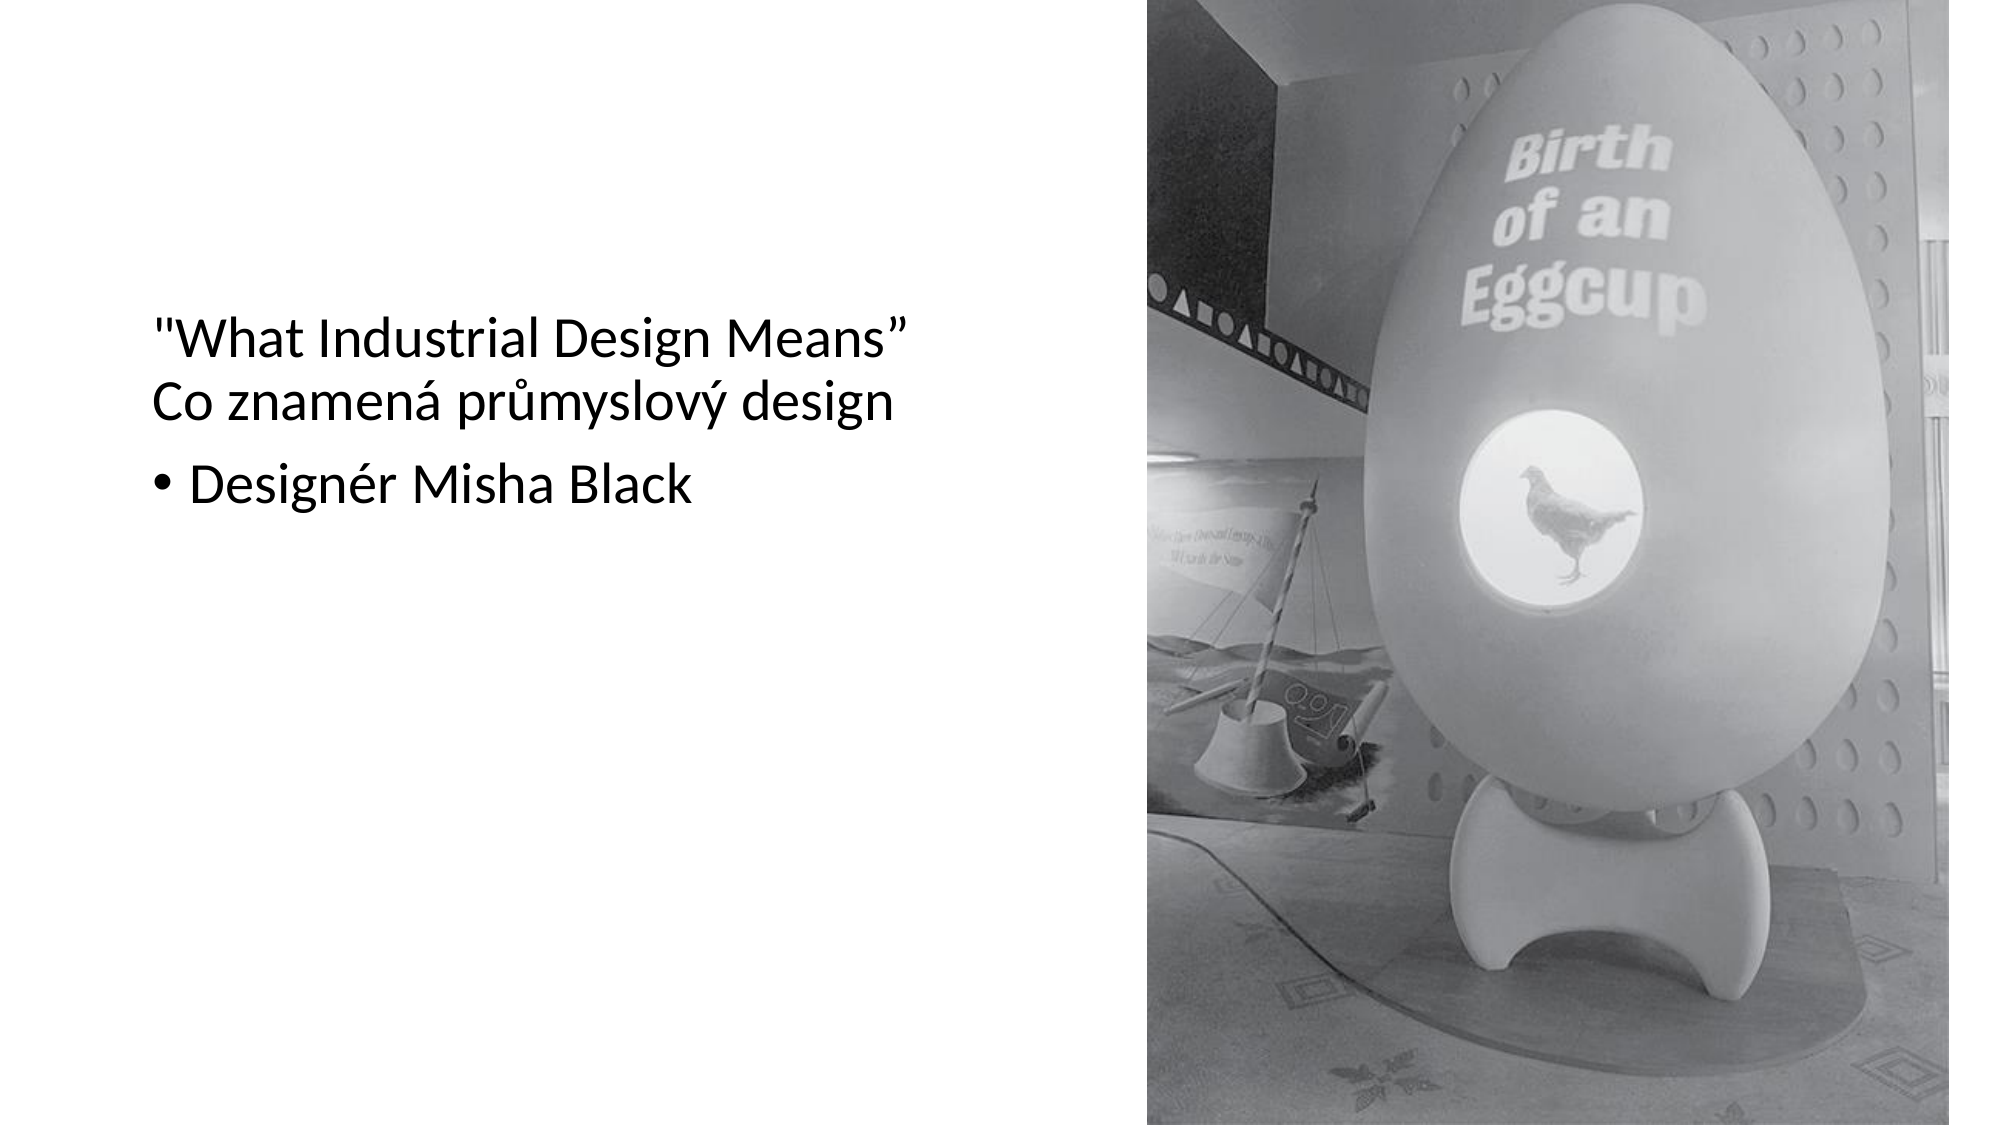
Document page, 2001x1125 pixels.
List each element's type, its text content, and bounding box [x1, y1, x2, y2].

picture [1147, 0, 1949, 1125]
list "What Industrial Design Means” Co znamená průmyslový design Designér Misha Black [137, 299, 988, 1014]
